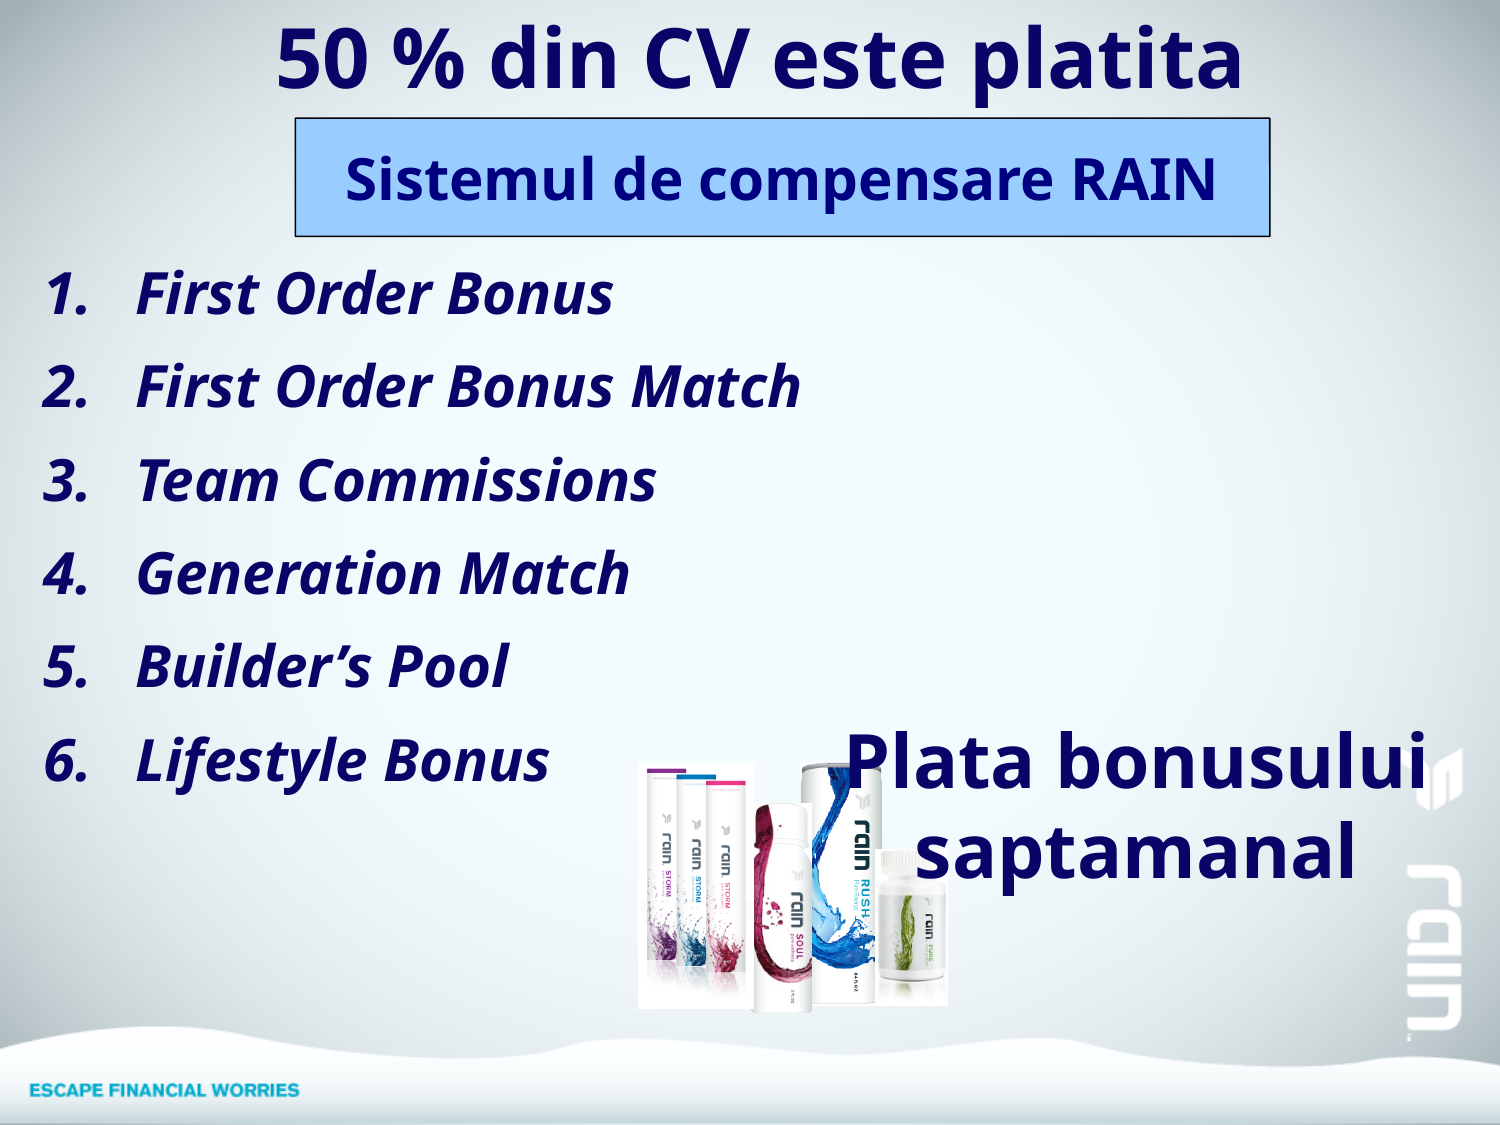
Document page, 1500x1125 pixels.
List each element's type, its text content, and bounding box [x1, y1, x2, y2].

text_box Sistemul de compensare RAIN [295, 118, 1270, 237]
text_box 50 % din CV este platita [59, 0, 1463, 111]
text_box First Order Bonus First Order Bonus Match Team Commissions Generation Match Builder’s Pool Lifestyle Bonus [37, 249, 900, 1025]
picture [0, 0, 1500, 1125]
text_box Plata bonusului saptamanal [900, 708, 1447, 899]
